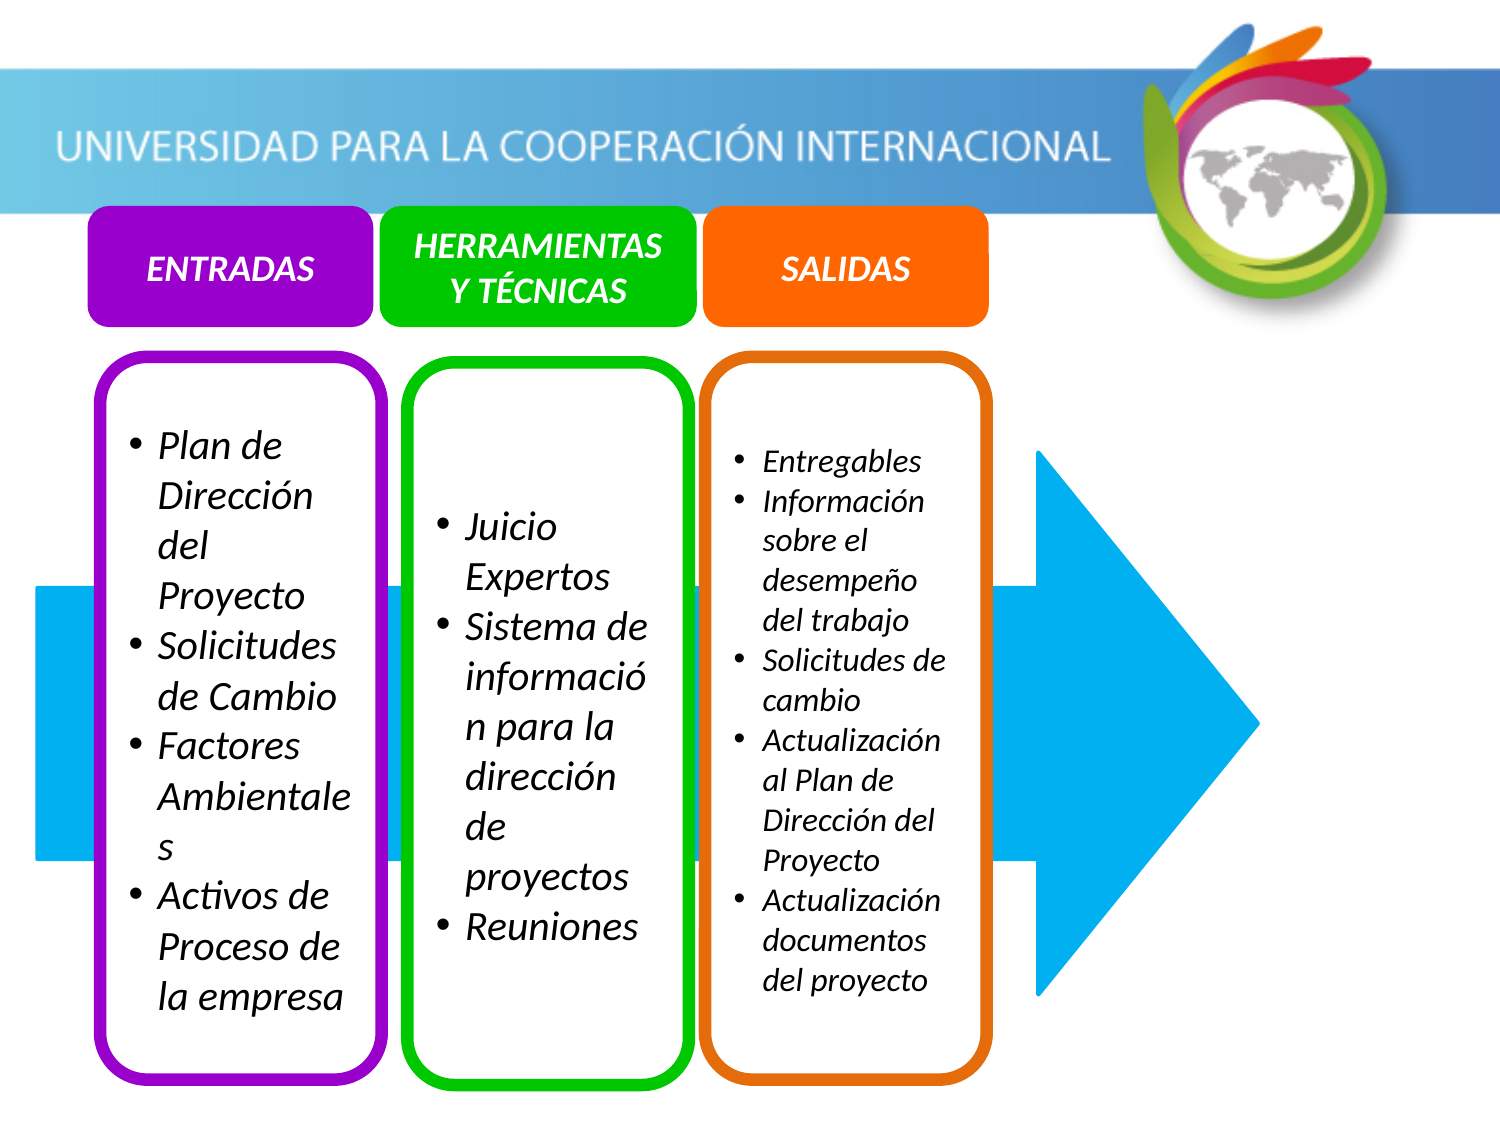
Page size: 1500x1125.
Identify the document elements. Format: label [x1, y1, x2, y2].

text_box [37, 207, 1259, 1086]
picture [0, 0, 1500, 1125]
